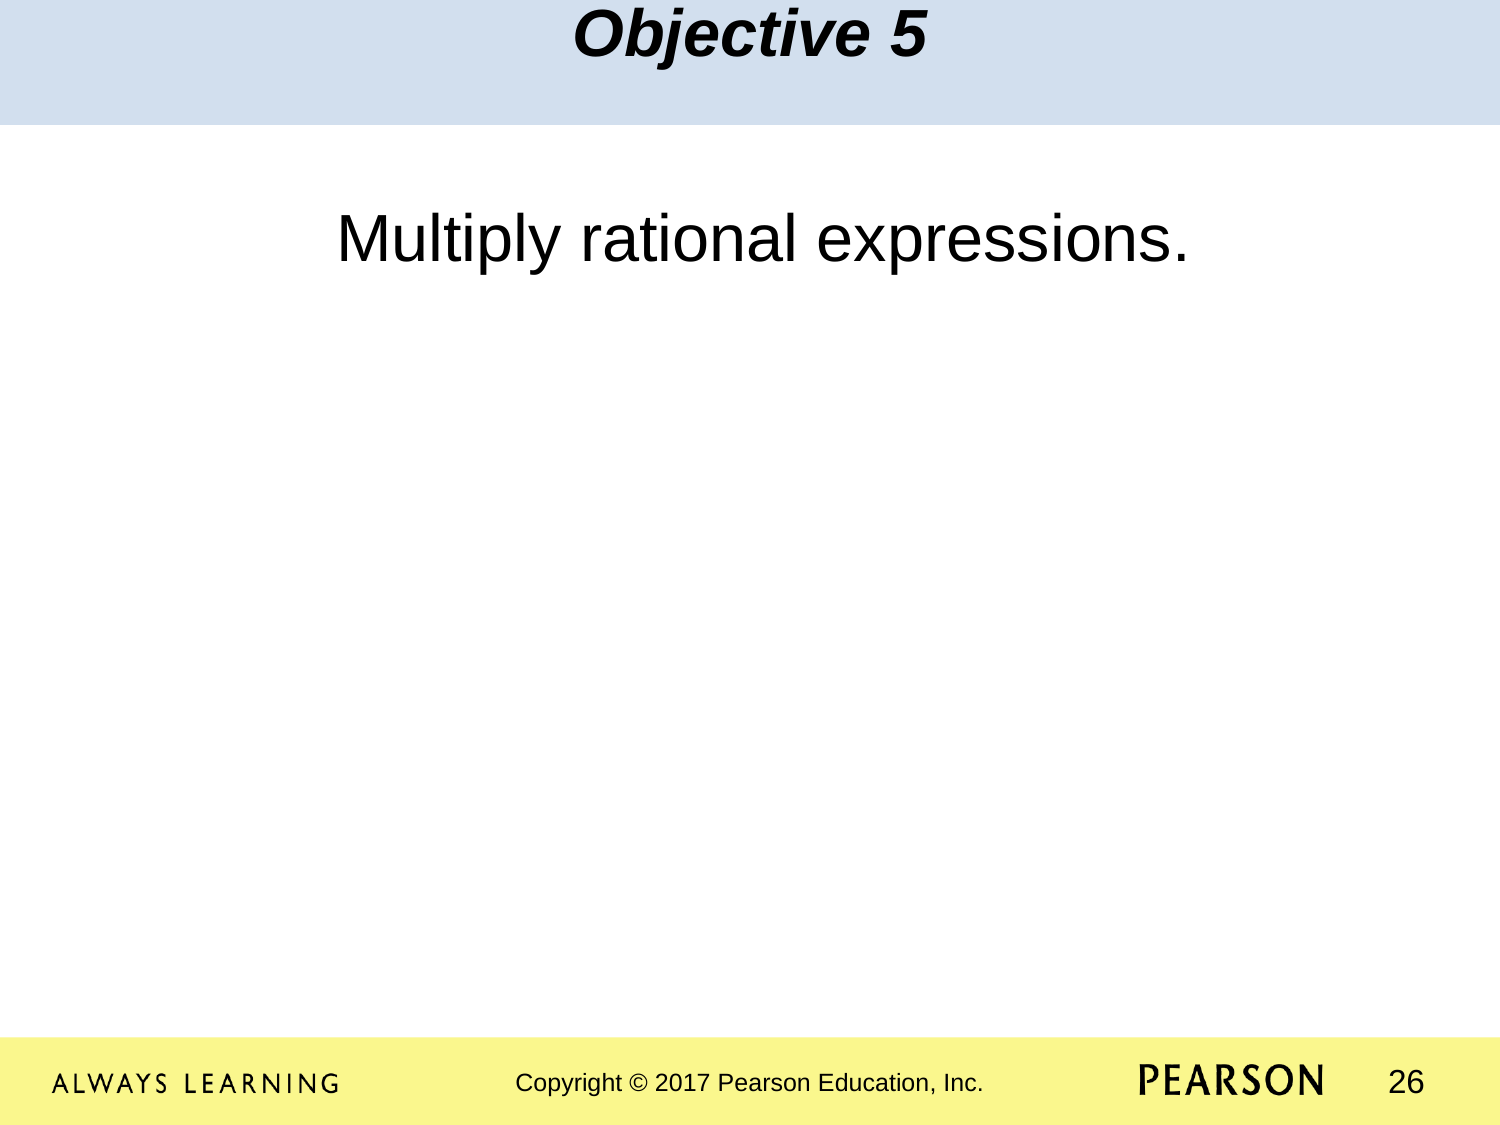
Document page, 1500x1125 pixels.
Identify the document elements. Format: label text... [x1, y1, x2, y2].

picture [51, 1072, 338, 1094]
picture [1137, 1062, 1325, 1097]
list Multiply rational expressions. [87, 187, 1440, 1000]
